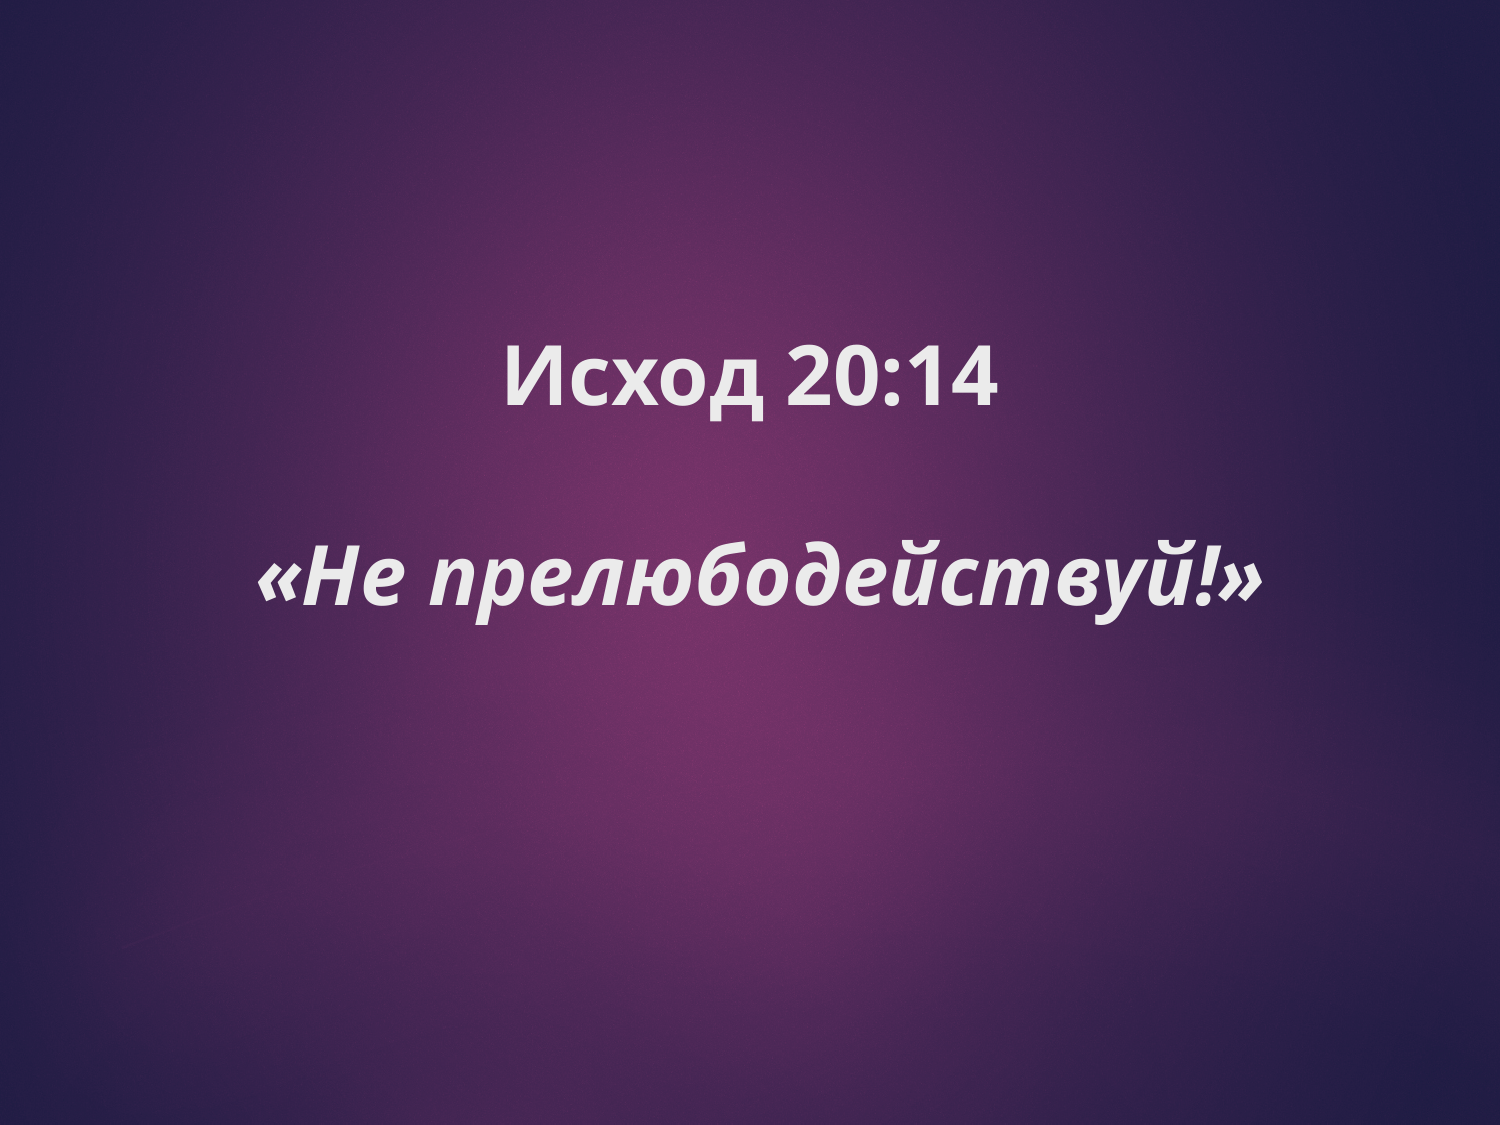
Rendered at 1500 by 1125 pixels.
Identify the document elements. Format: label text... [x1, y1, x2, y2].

title Исход 20:14 «Не прелюбодействуй!» [0, 314, 1500, 622]
